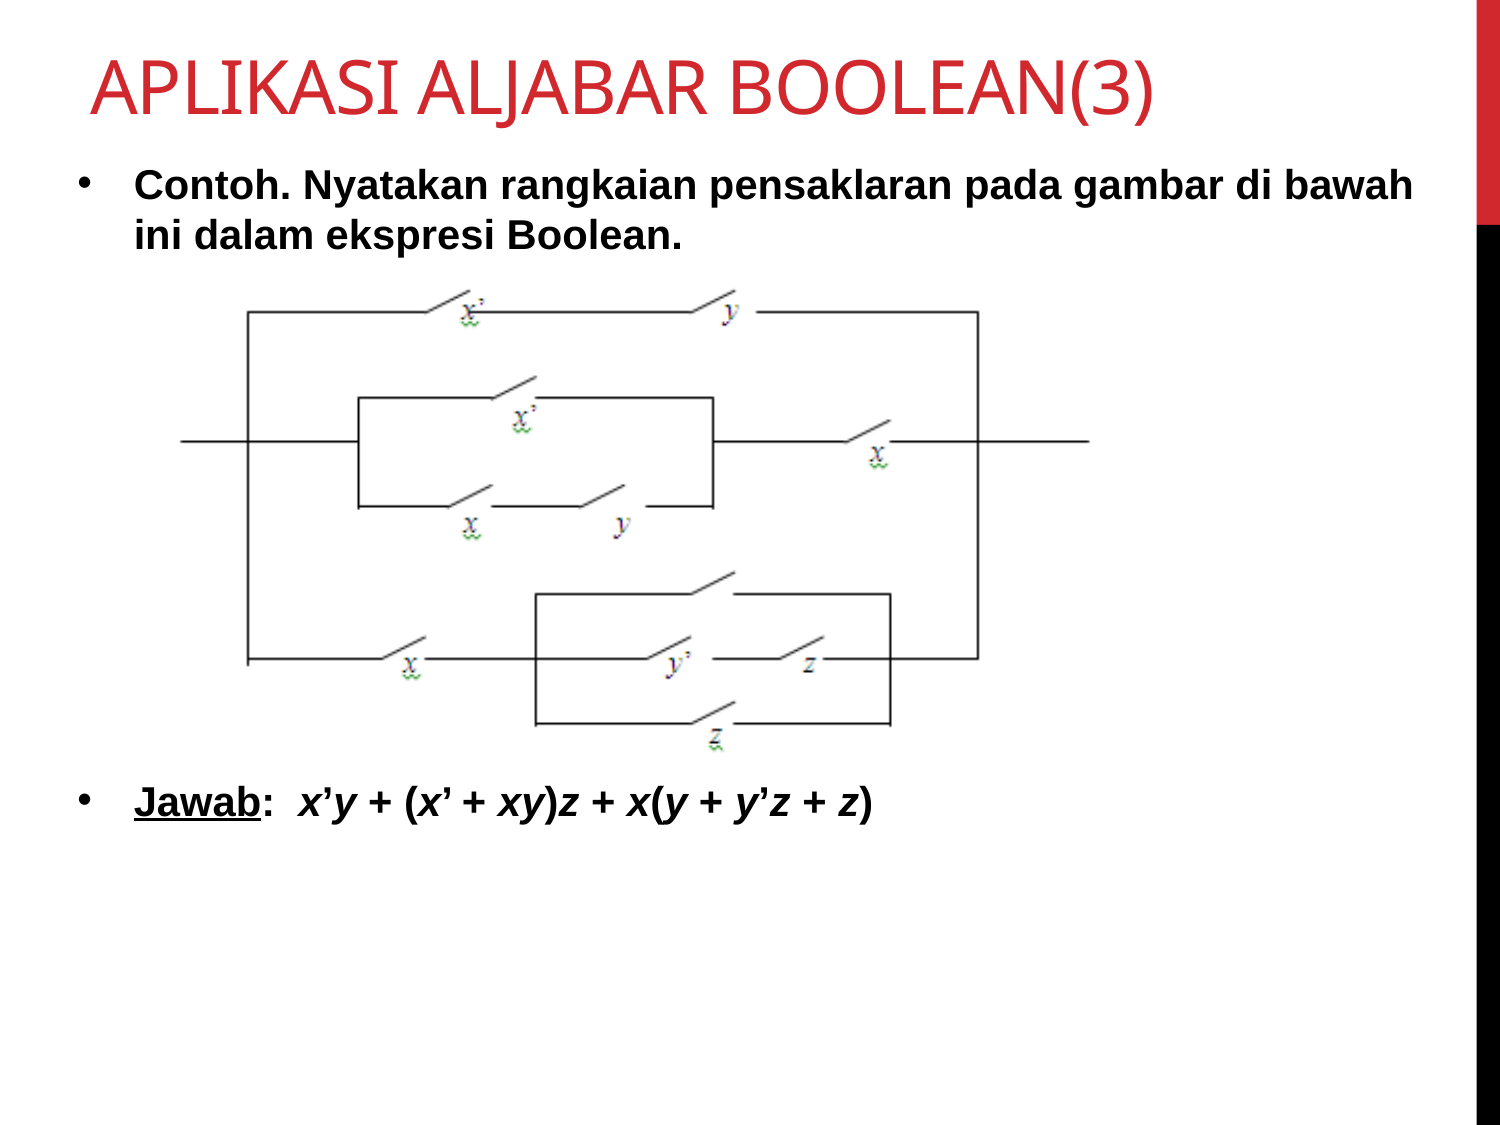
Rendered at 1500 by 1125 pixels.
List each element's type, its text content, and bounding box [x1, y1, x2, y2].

title Aplikasi aljabar boolean(3) [75, 25, 1450, 138]
picture [161, 274, 1114, 768]
list Contoh. Nyatakan rangkaian pensaklaran pada gambar di bawah ini dalam ekspresi Boolean. Jawab: x’y + (x’ + xy)z + x(y + y’z + z) [62, 149, 1450, 1088]
